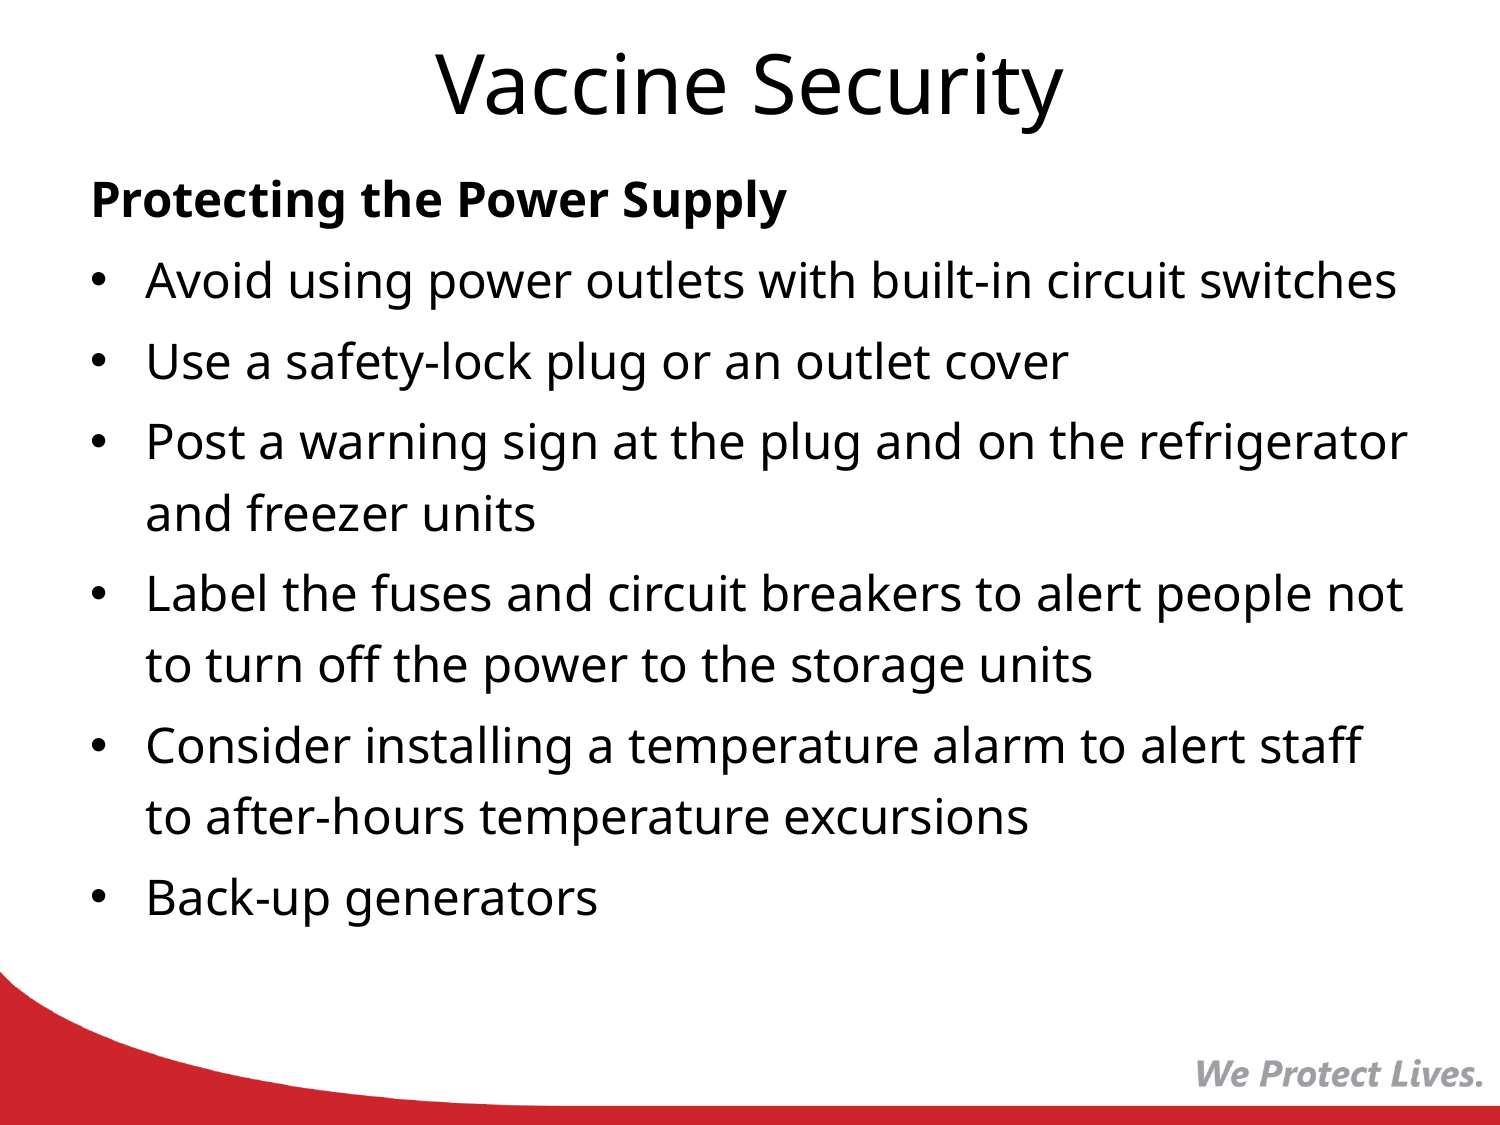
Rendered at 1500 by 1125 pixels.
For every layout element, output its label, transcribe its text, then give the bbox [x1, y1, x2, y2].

list Protecting the Power Supply Avoid using power outlets with built-in circuit switches Use a safety-lock plug or an outlet cover Post a warning sign at the plug and on the refrigerator and freezer units Label the fuses and circuit breakers to alert people not to turn off the power to the storage units Consider installing a temperature alarm to alert staff to after-hours temperature excursions Back-up generators [75, 160, 1425, 999]
picture [0, 0, 1500, 1125]
title Vaccine Security [24, 0, 1475, 163]
